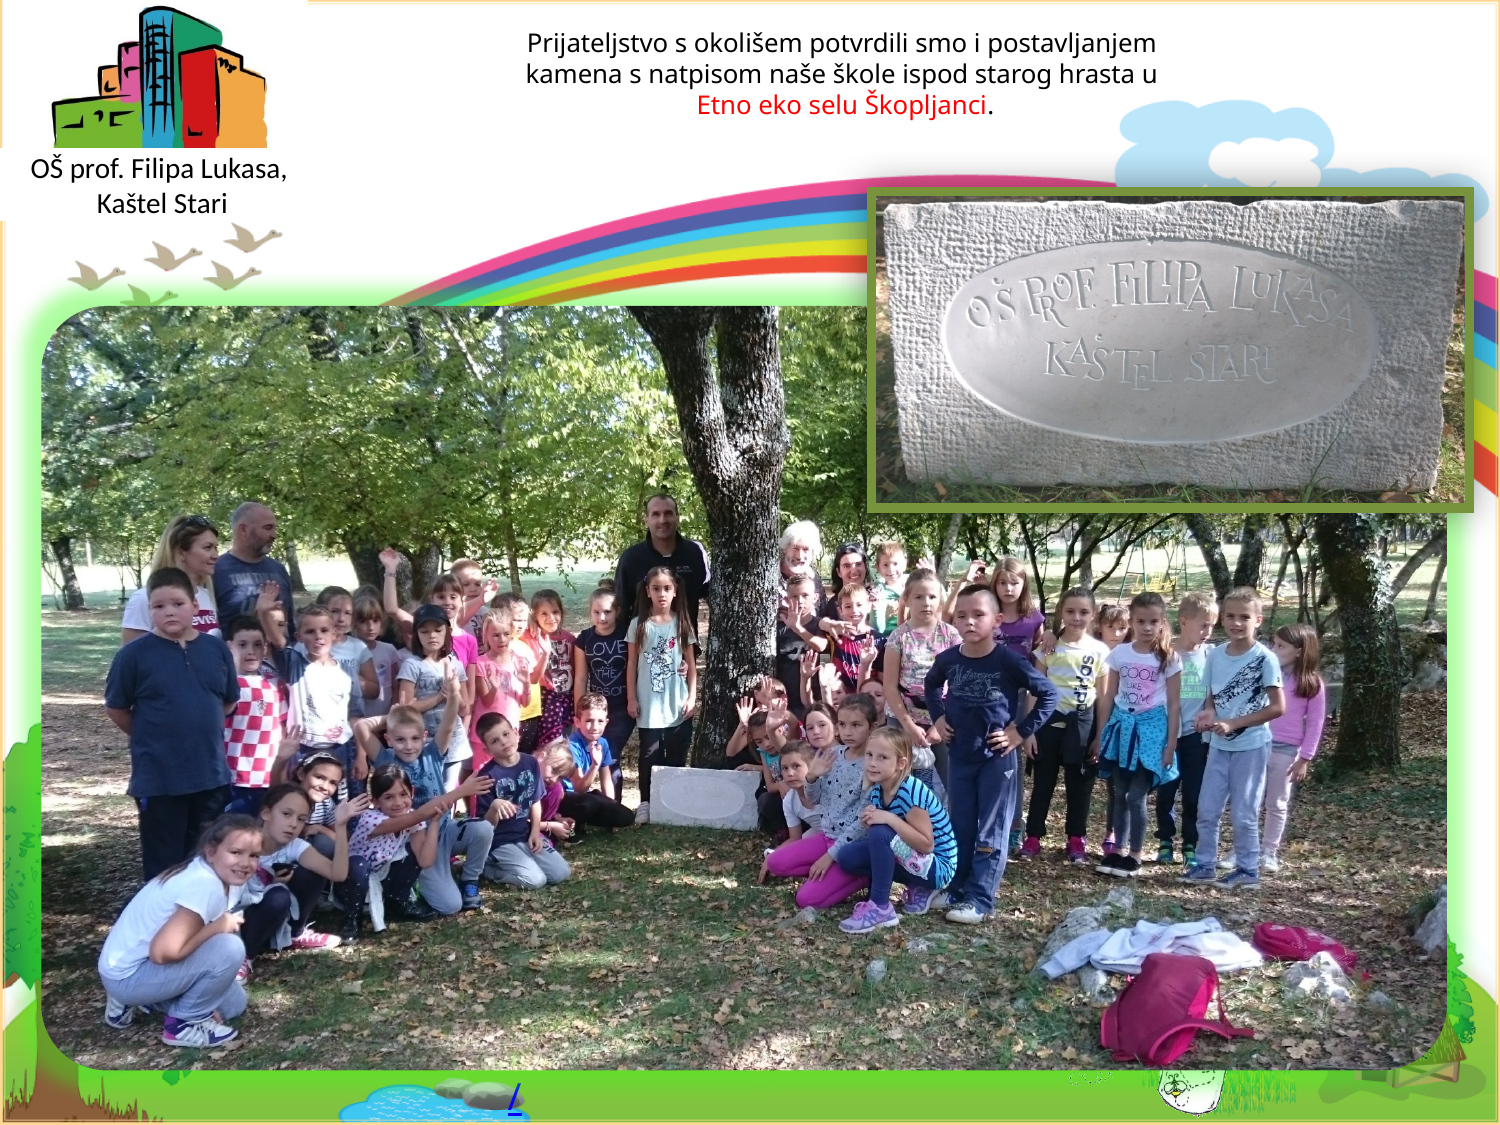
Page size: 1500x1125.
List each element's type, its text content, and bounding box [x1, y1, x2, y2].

text_box OŠ prof. Filipa Lukasa, Kaštel Stari [0, 148, 325, 220]
title Prijateljstvo s okolišem potvrdili smo i postavljanjem kamena s natpisom naše škole ispod starog hrasta u Etno eko selu Škopljanci. [183, 19, 1500, 128]
picture [0, 0, 1500, 1125]
